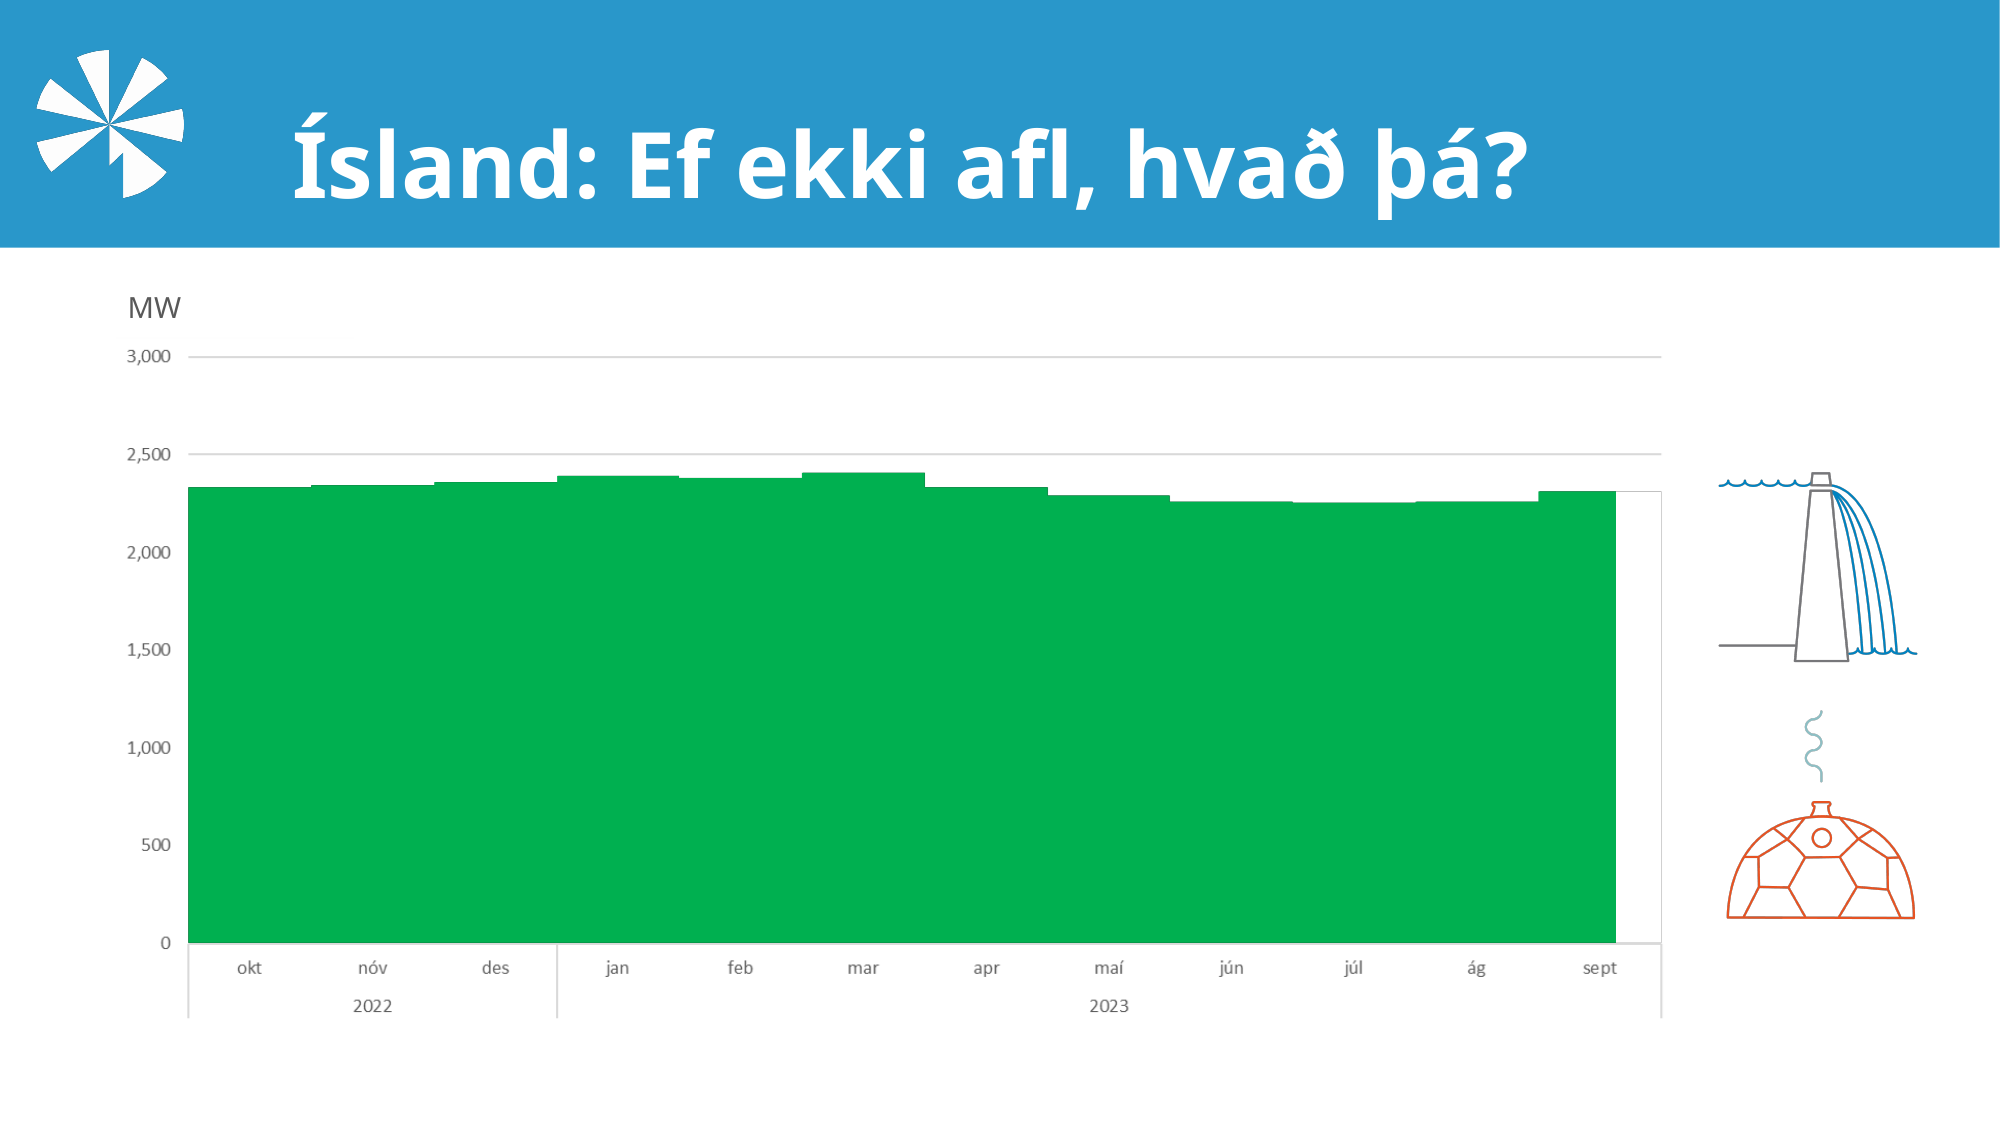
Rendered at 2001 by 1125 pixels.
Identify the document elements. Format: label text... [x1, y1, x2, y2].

picture [1716, 704, 1924, 925]
title Ísland: Ef ekki afl, hvað þá? [137, 59, 1686, 278]
text_box [0, 0, 2000, 249]
text_box MW [112, 281, 218, 332]
picture [113, 336, 1684, 1021]
picture [1716, 462, 1924, 663]
picture [31, 45, 188, 202]
